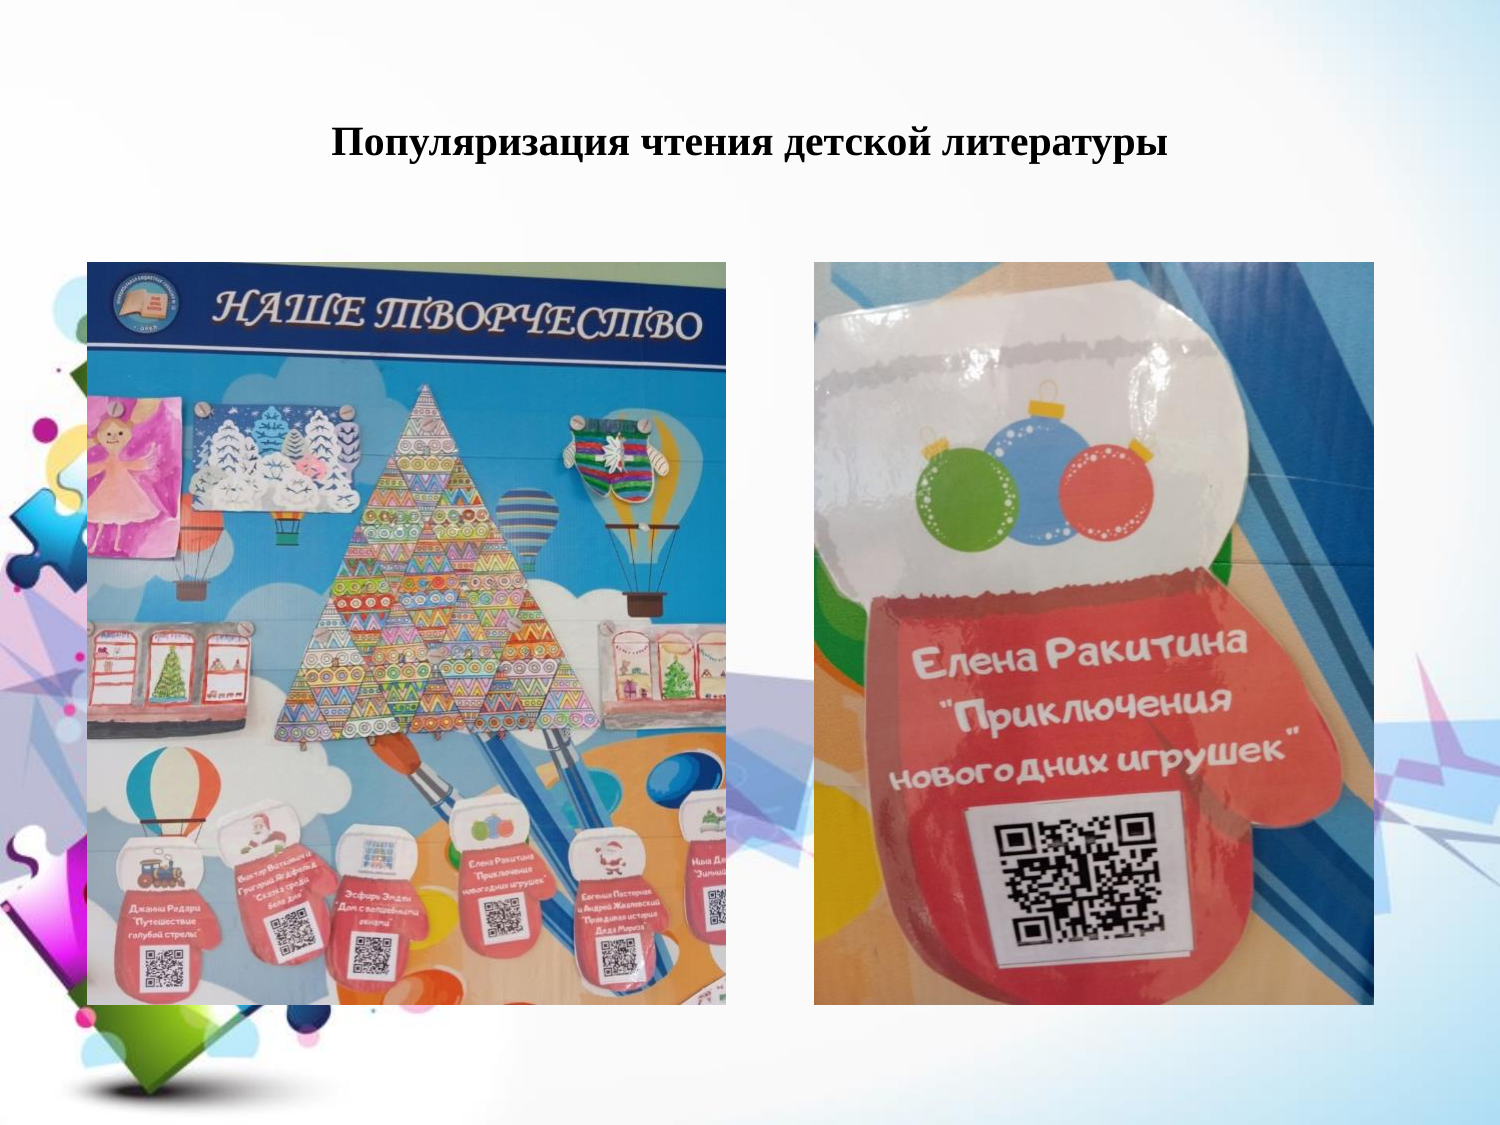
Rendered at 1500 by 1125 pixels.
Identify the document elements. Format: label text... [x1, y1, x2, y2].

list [87, 262, 726, 1006]
title Популяризация чтения детской литературы [75, 45, 1425, 233]
picture [0, 0, 1500, 1125]
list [813, 262, 1374, 1006]
